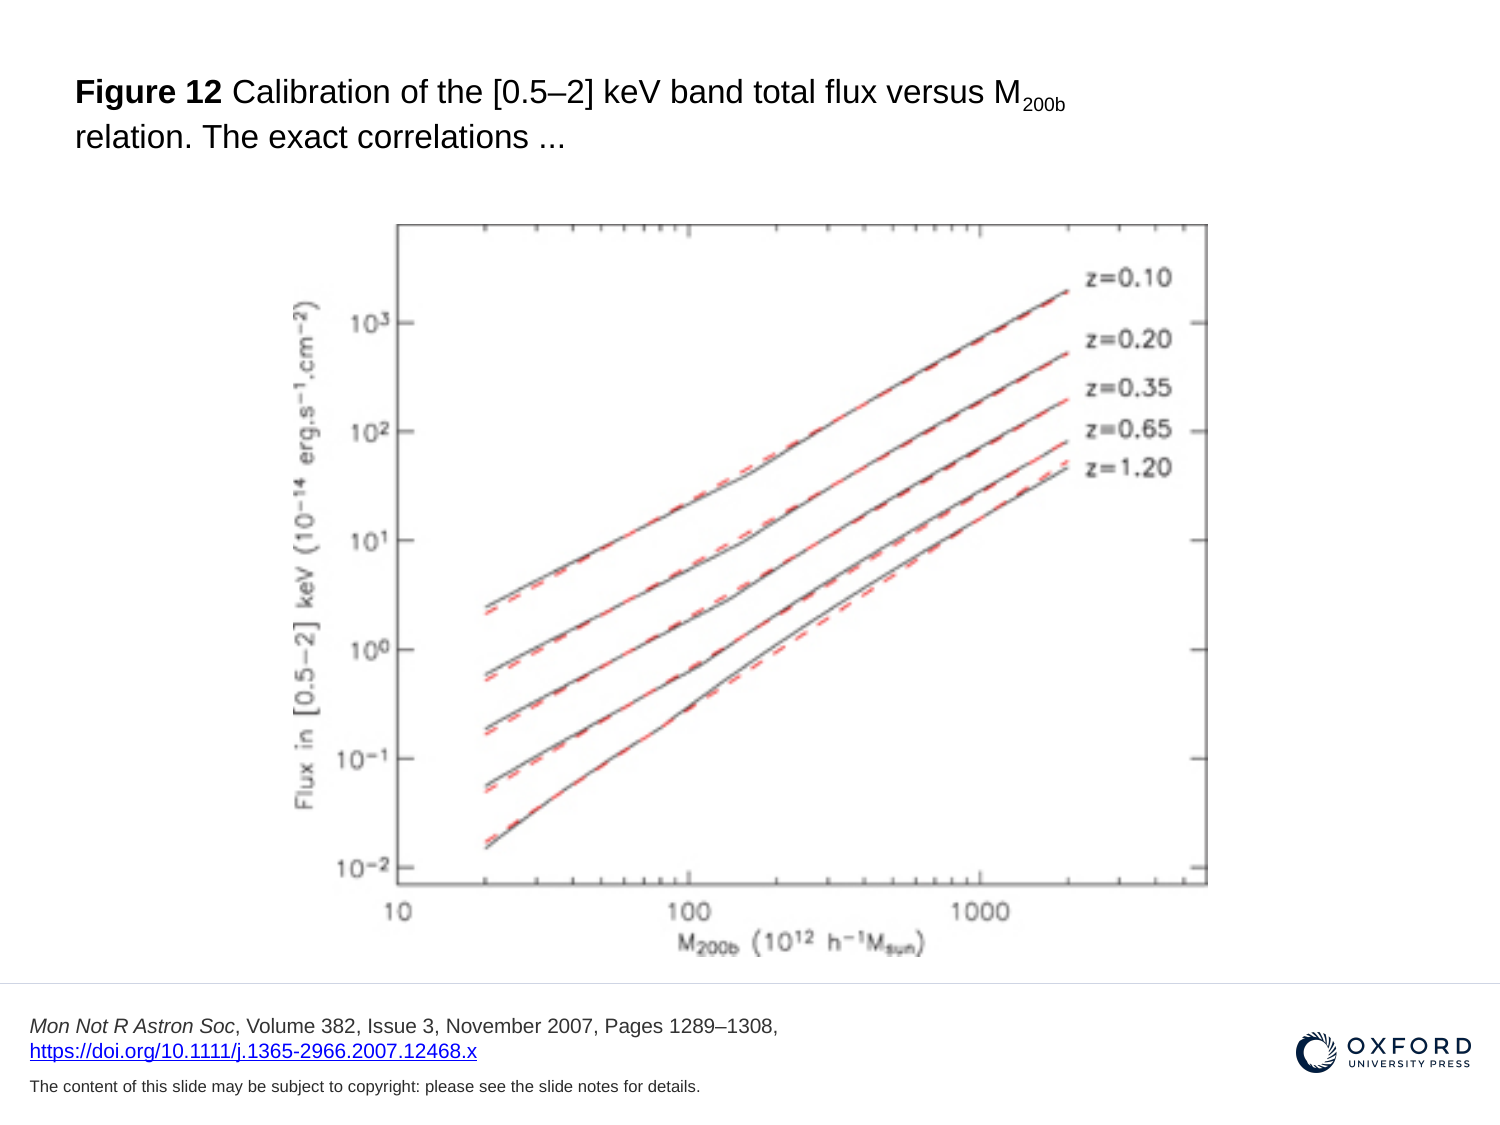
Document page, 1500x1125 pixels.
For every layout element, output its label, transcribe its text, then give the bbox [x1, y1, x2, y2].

picture [293, 224, 1208, 957]
title Figure 12 Calibration of the [0.5–2] keV band total flux versus M200b relation. The exact correlations ... [75, 69, 1078, 171]
footer Mon Not R Astron Soc, Volume 382, Issue 3, November 2007, Pages 1289–1308, https://doi.org/10.1111/j.1365-2966.2007.12468.x The content of this slide may be subject to copyright: please see the slide notes for details. [0, 983, 1260, 1125]
picture [1296, 1032, 1471, 1073]
